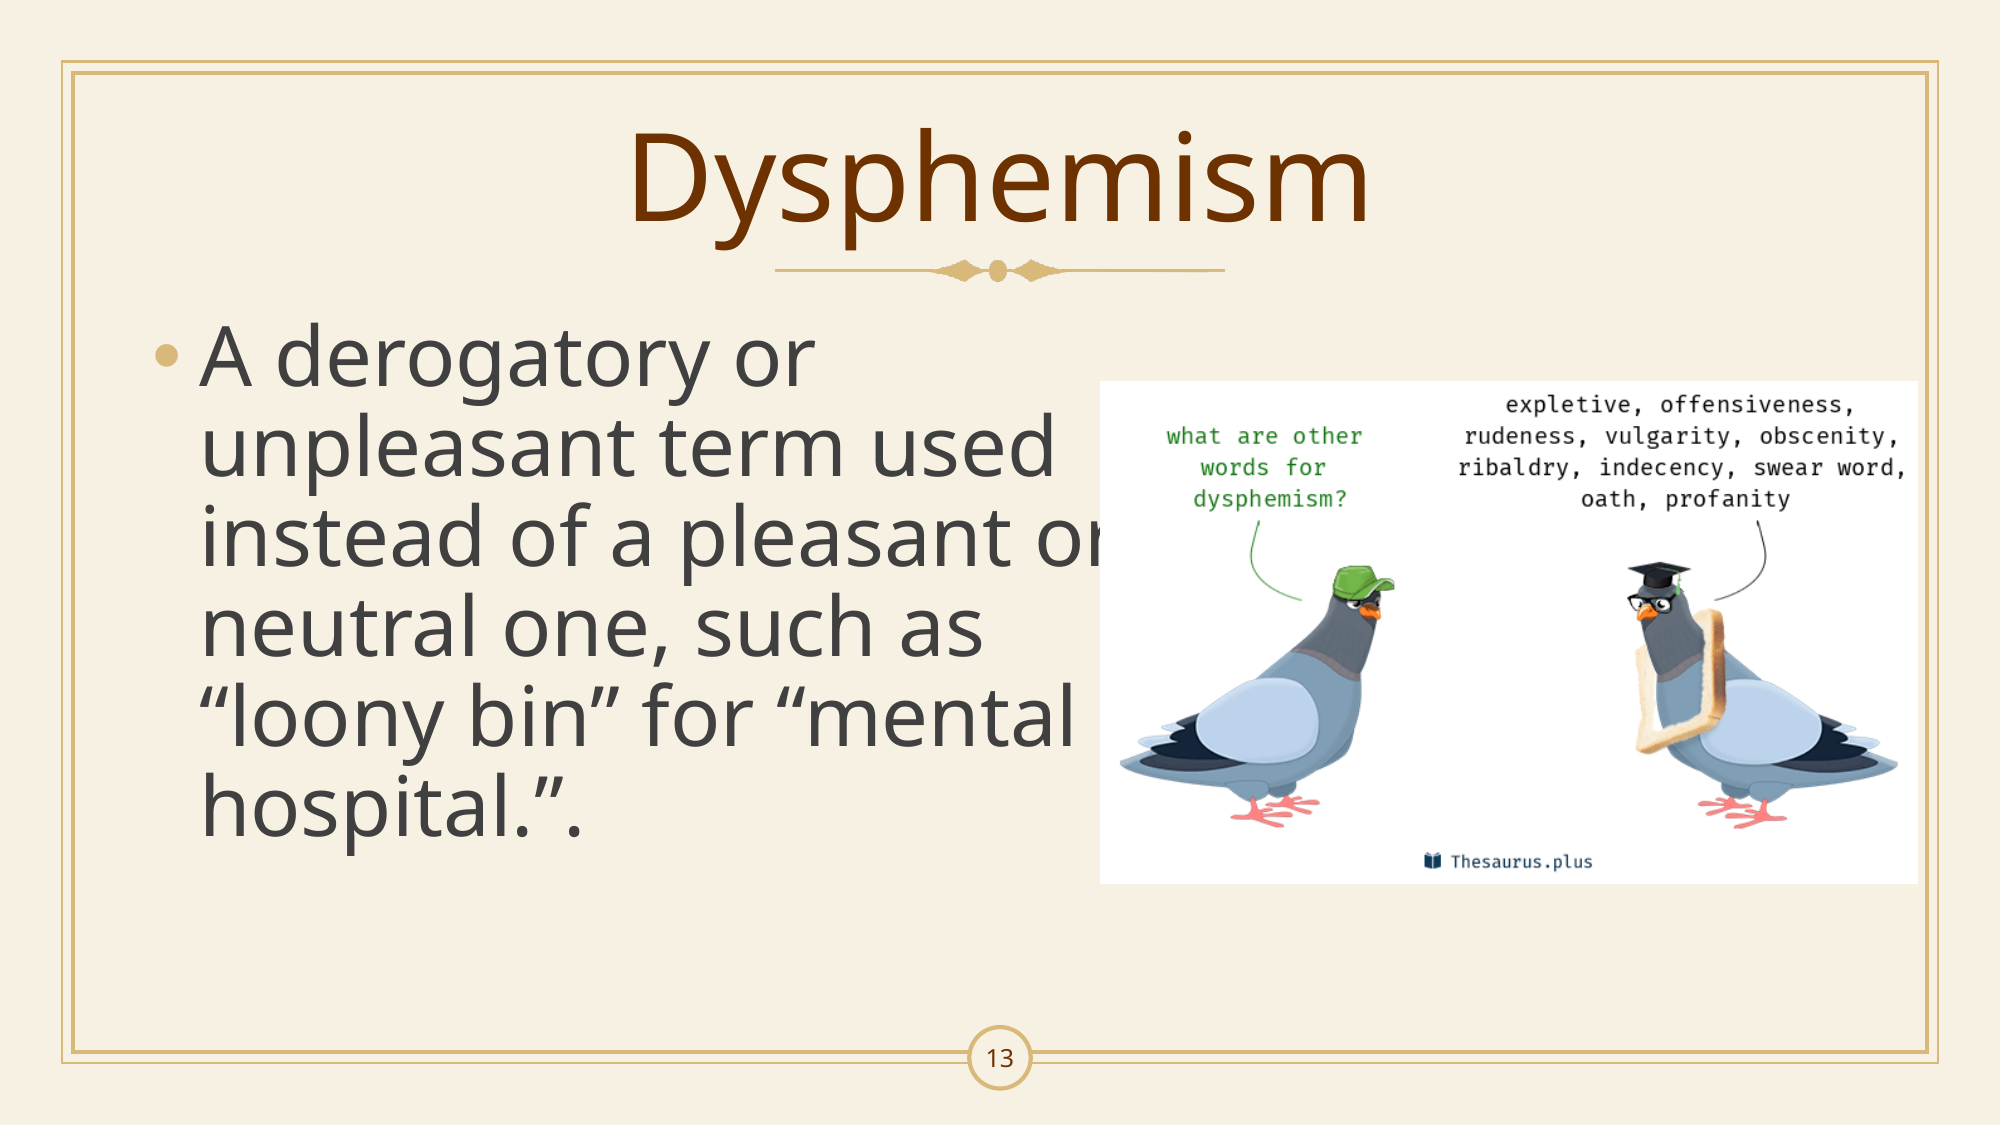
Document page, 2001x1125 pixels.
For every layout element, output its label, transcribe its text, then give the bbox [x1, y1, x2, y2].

picture [1100, 381, 1918, 884]
title Dysphemism [137, 107, 1863, 256]
slide_number 13 [954, 1029, 1045, 1089]
picture [775, 259, 1225, 282]
list A derogatory or unpleasant term used instead of a pleasant or neutral one, such as “loony bin” for “mental hospital.”. [137, 307, 1195, 922]
